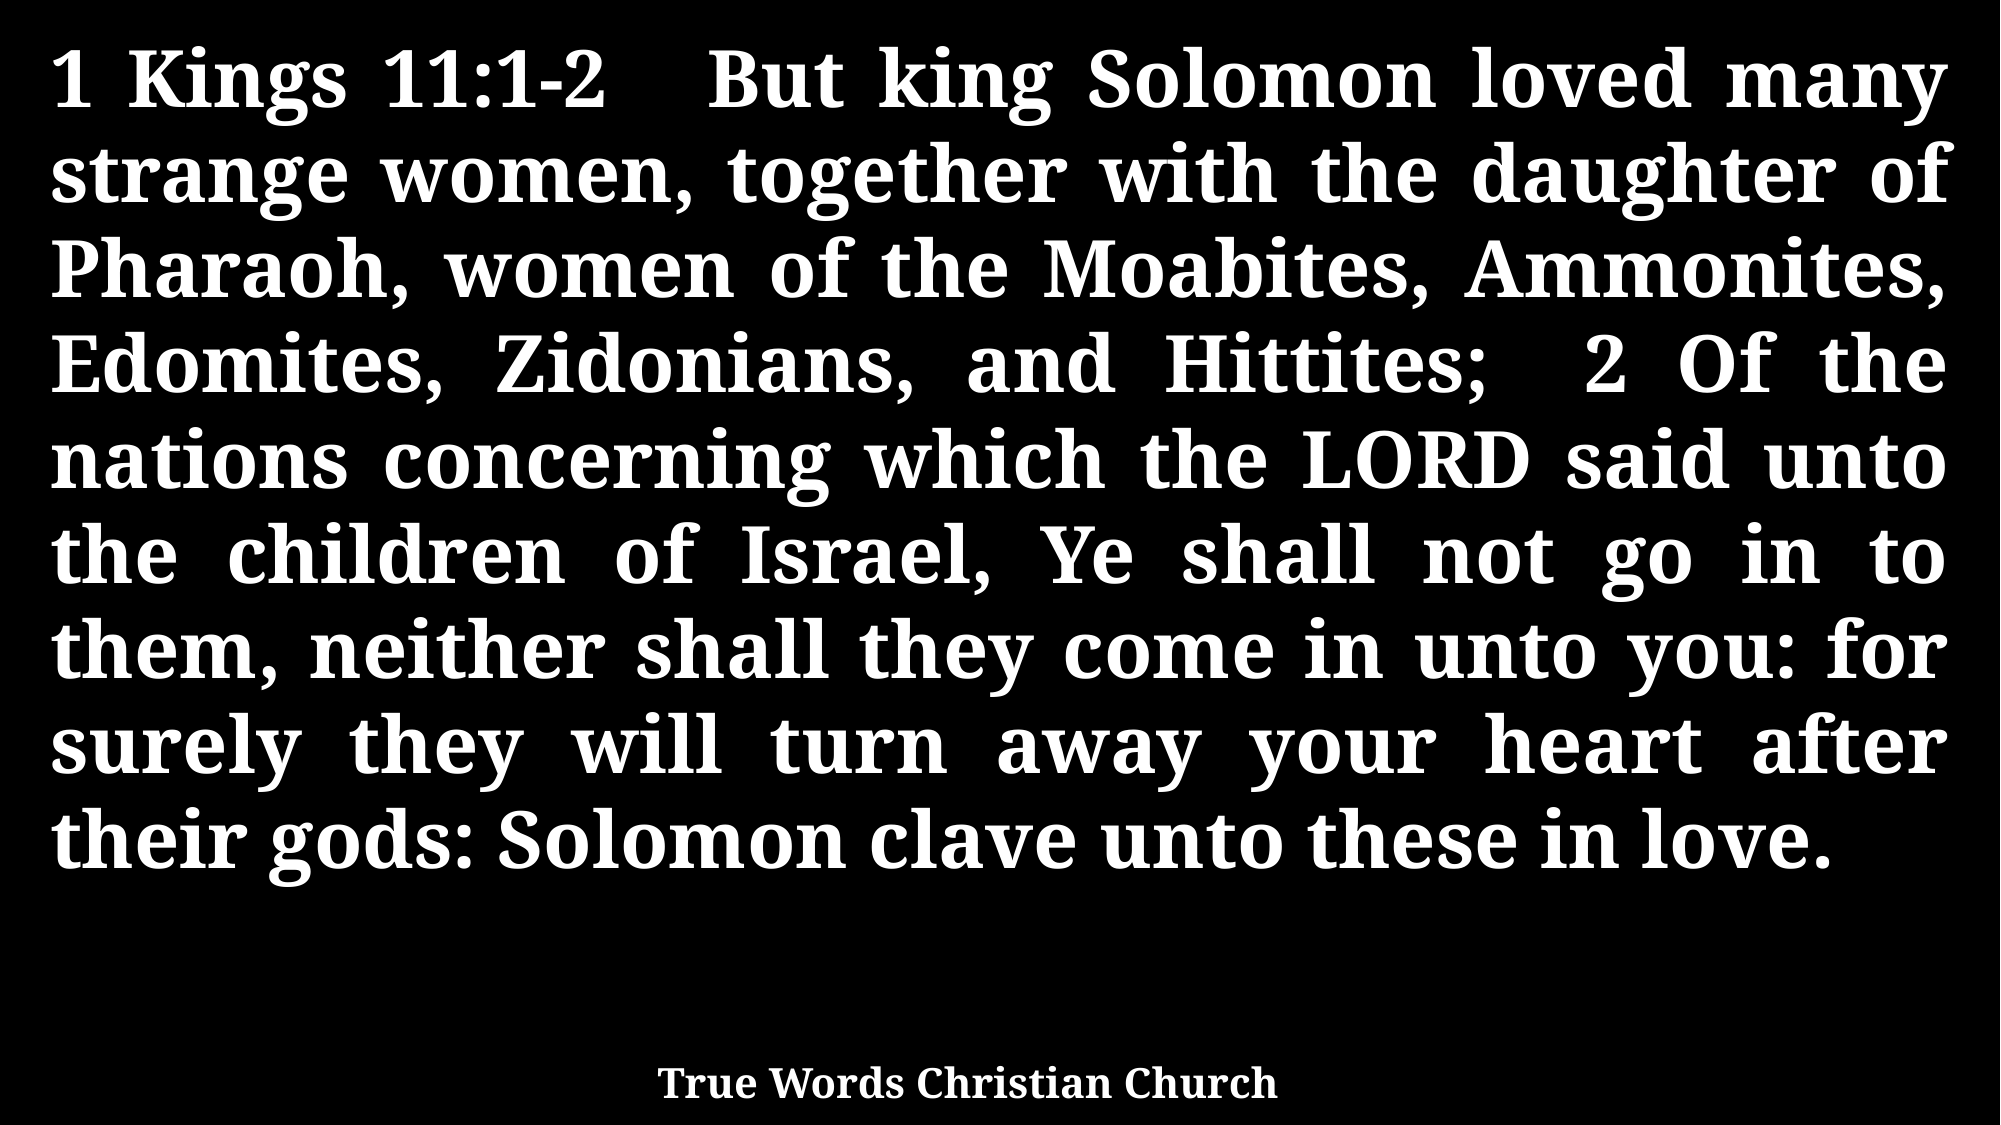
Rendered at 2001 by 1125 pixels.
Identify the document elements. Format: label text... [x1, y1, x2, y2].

text_box True Words Christian Church [642, 1049, 1294, 1114]
text_box 1 Kings 11:1-2 But king Solomon loved many strange women, together with the daughter of Pharaoh, women of the Moabites, Ammonites, Edomites, Zidonians, and Hittites; 2 Of the nations concerning which the LORD said unto the children of Israel, Ye shall not go in to them, neither shall they come in unto you: for surely they will turn away your heart after their gods: Solomon clave unto these in love. [35, 21, 1965, 892]
